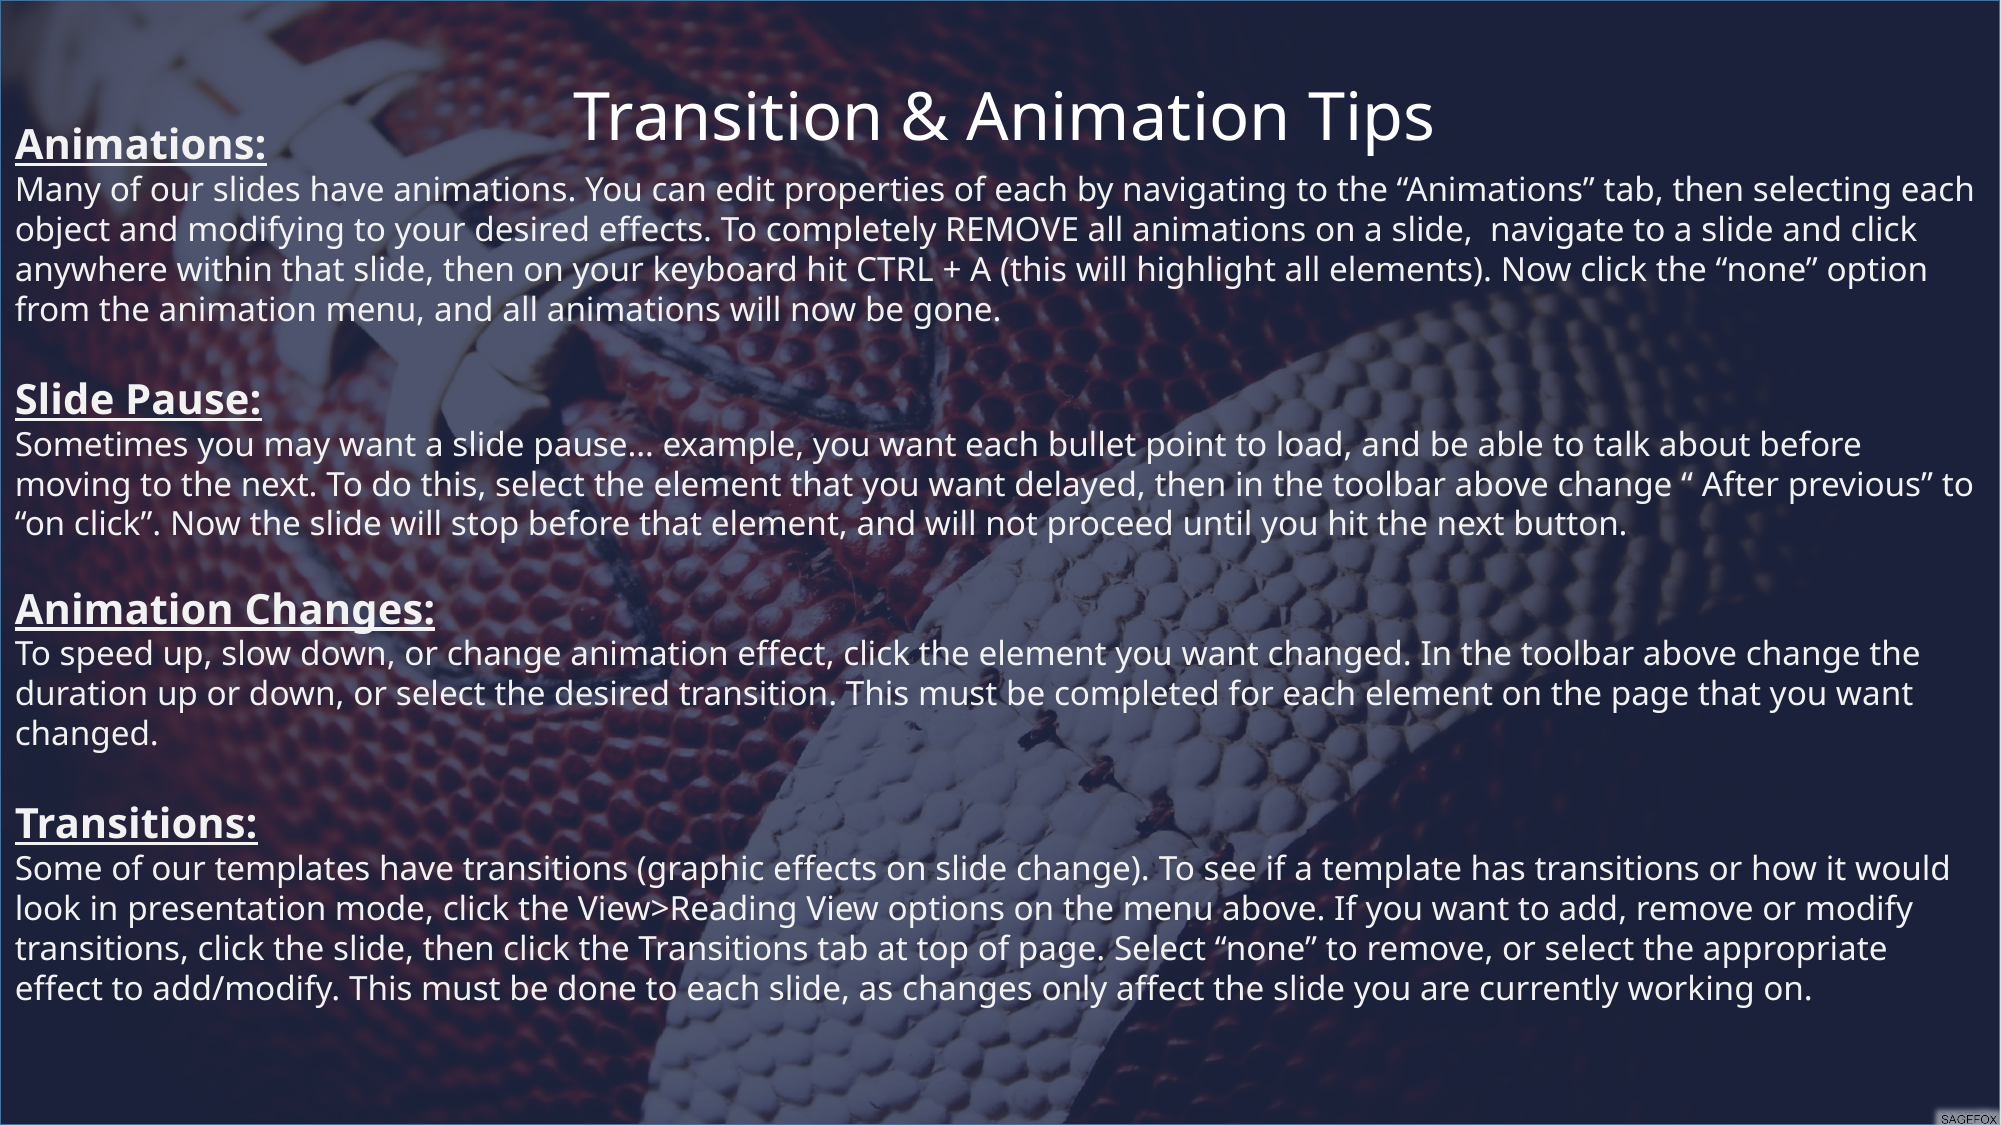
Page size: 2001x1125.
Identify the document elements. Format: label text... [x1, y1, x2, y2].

title Transition & Animation Tips [477, 59, 1532, 177]
picture [1938, 1114, 1999, 1125]
text_box Animations: Many of our slides have animations. You can edit properties of each by navigating to the “Animations” tab, then selecting each object and modifying to your desired effects. To completely REMOVE all animations on a slide, navigate to a slide and click anywhere within that slide, then on your keyboard hit CTRL + A (this will highlight all elements). Now click the “none” option from the animation menu, and all animations will now be gone. Slide Pause: Sometimes you may want a slide pause… example, you want each bullet point to load, and be able to talk about before moving to the next. To do this, select the element that you want delayed, then in the toolbar above change “ After previous” to “on click”. Now the slide will stop before that element, and will not proceed until you hit the next button. Animation Changes: To speed up, slow down, or change animation effect, click the element you want changed. In the toolbar above change the duration up or down, or select the desired transition. This must be completed for each element on the page that you want changed. Transitions: Some of our templates have transitions (graphic effects on slide change). To see if a template has transitions or how it would look in presentation mode, click the View>Reading View options on the menu above. If you want to add, remove or modify transitions, click the slide, then click the Transitions tab at top of page. Select “none” to remove, or select the appropriate effect to add/modify. This must be done to each slide, as changes only affect the slide you are currently working on. [0, 0, 2000, 1125]
